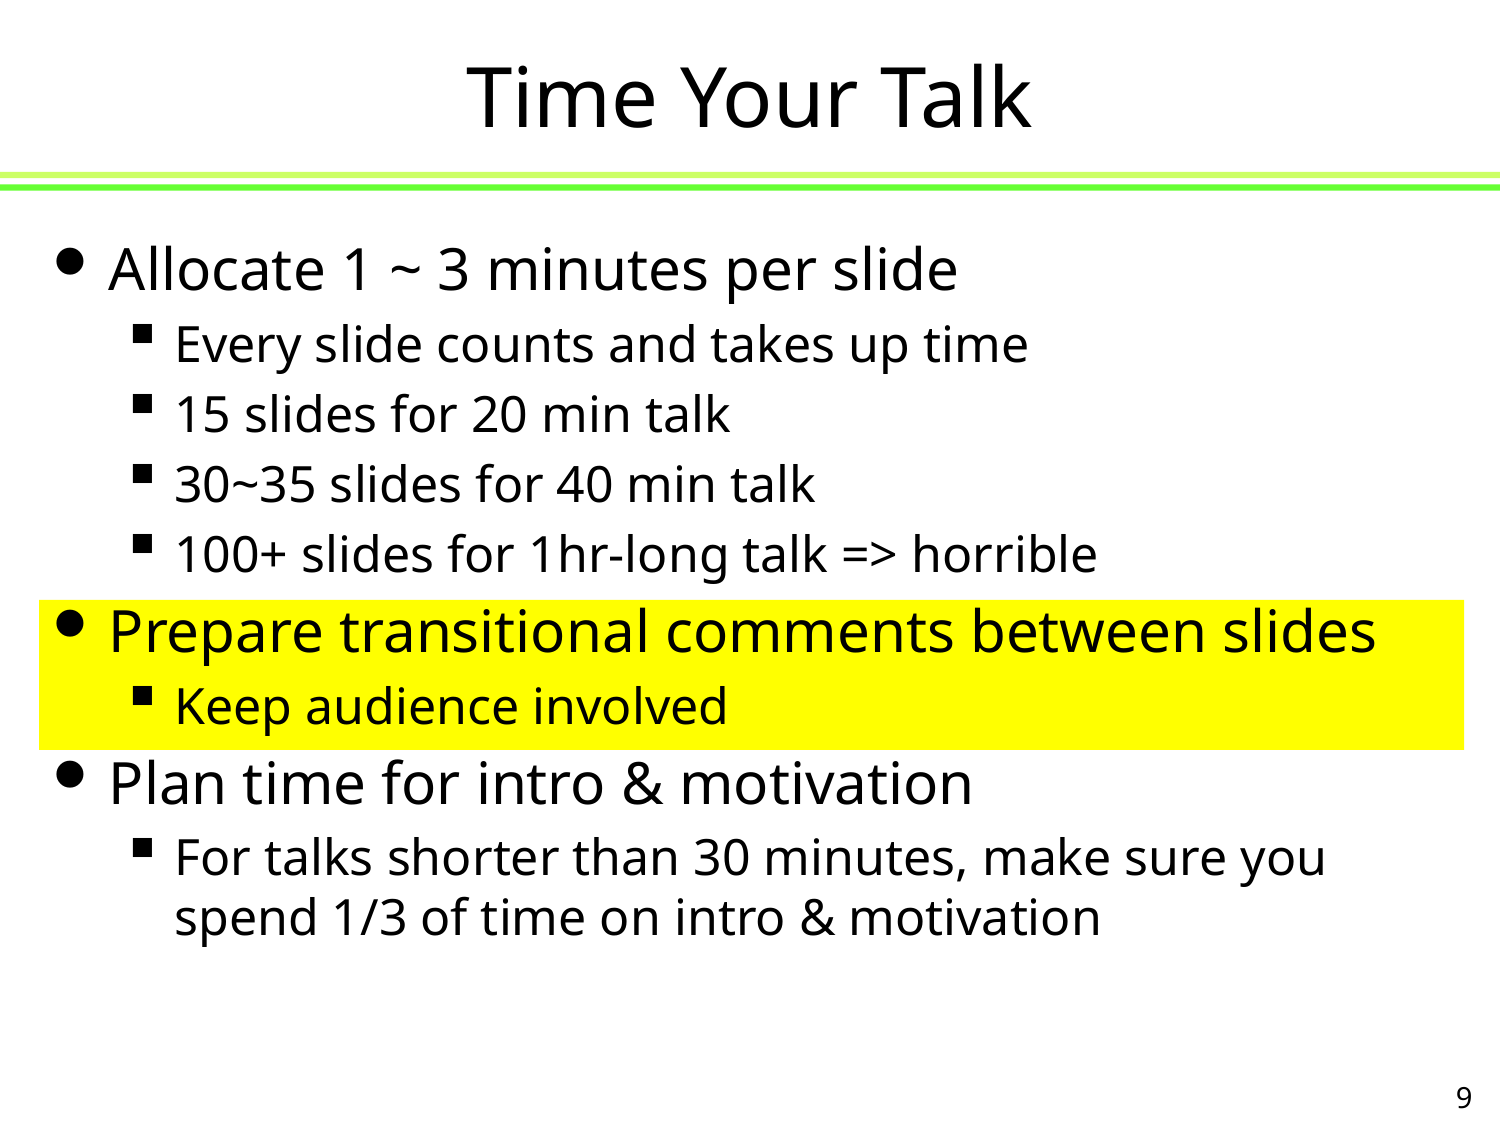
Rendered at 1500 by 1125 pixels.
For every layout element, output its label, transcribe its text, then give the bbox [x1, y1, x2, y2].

slide_number 9 [1137, 1071, 1488, 1125]
title Time Your Talk [0, 0, 1500, 188]
list Allocate 1 ~ 3 minutes per slide Every slide counts and takes up time 15 slides for 20 min talk 30~35 slides for 40 min talk 100+ slides for 1hr-long talk => horrible Prepare transitional comments between slides Keep audience involved Plan time for intro & motivation For talks shorter than 30 minutes, make sure you spend 1/3 of time on intro & motivation [37, 224, 1476, 1063]
